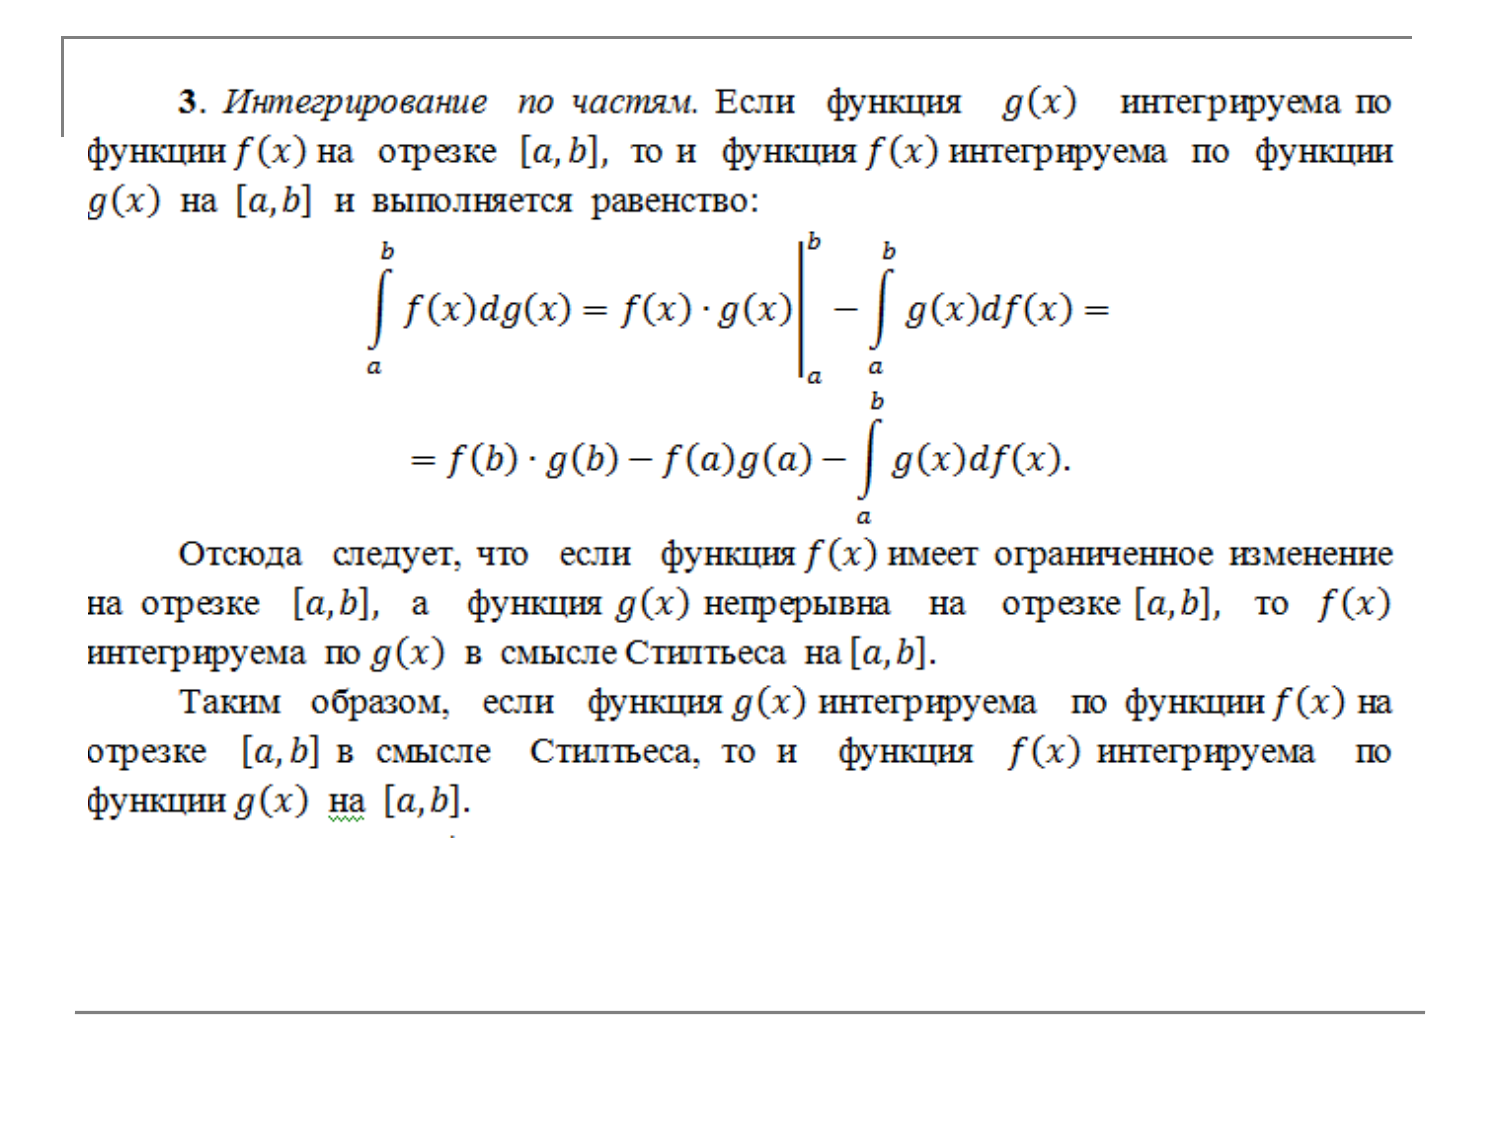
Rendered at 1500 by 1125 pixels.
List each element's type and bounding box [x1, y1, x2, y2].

picture [88, 78, 1417, 838]
